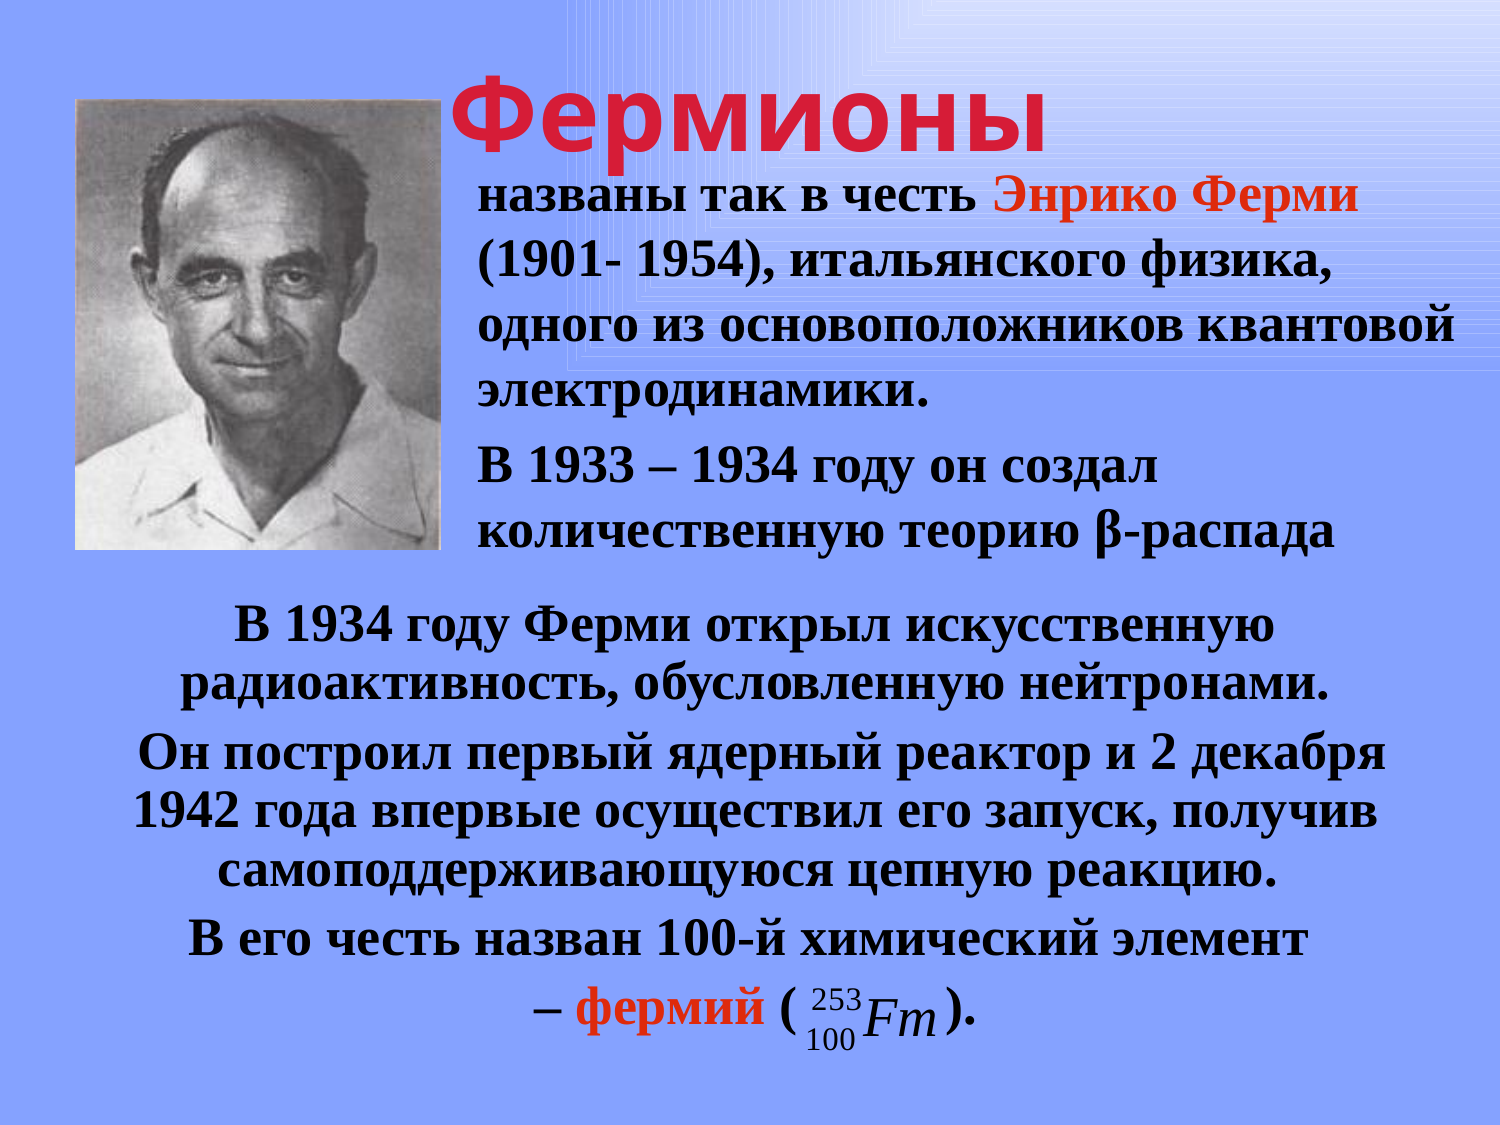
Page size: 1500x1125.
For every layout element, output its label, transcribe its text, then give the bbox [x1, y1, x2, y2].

text_box В 1934 году Ферми открыл искусственную радиоактивность, обусловленную нейтронами. Он построил первый ядерный реактор и 2 декабря 1942 года впервые осуществил его запуск, получив самоподдерживающуюся цепную реакцию. В его честь назван 100-й химический элемент – фермий ( ). [49, 587, 1463, 938]
title Фермионы [75, 45, 1425, 175]
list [799, 974, 951, 1065]
picture [74, 99, 441, 551]
list названы так в честь Энрико Ферми (1901- 1954), итальянского физика, одного из основоположников квантовой электродинамики. В 1933 – 1934 году он создал количественную теорию β-распада [462, 149, 1500, 525]
